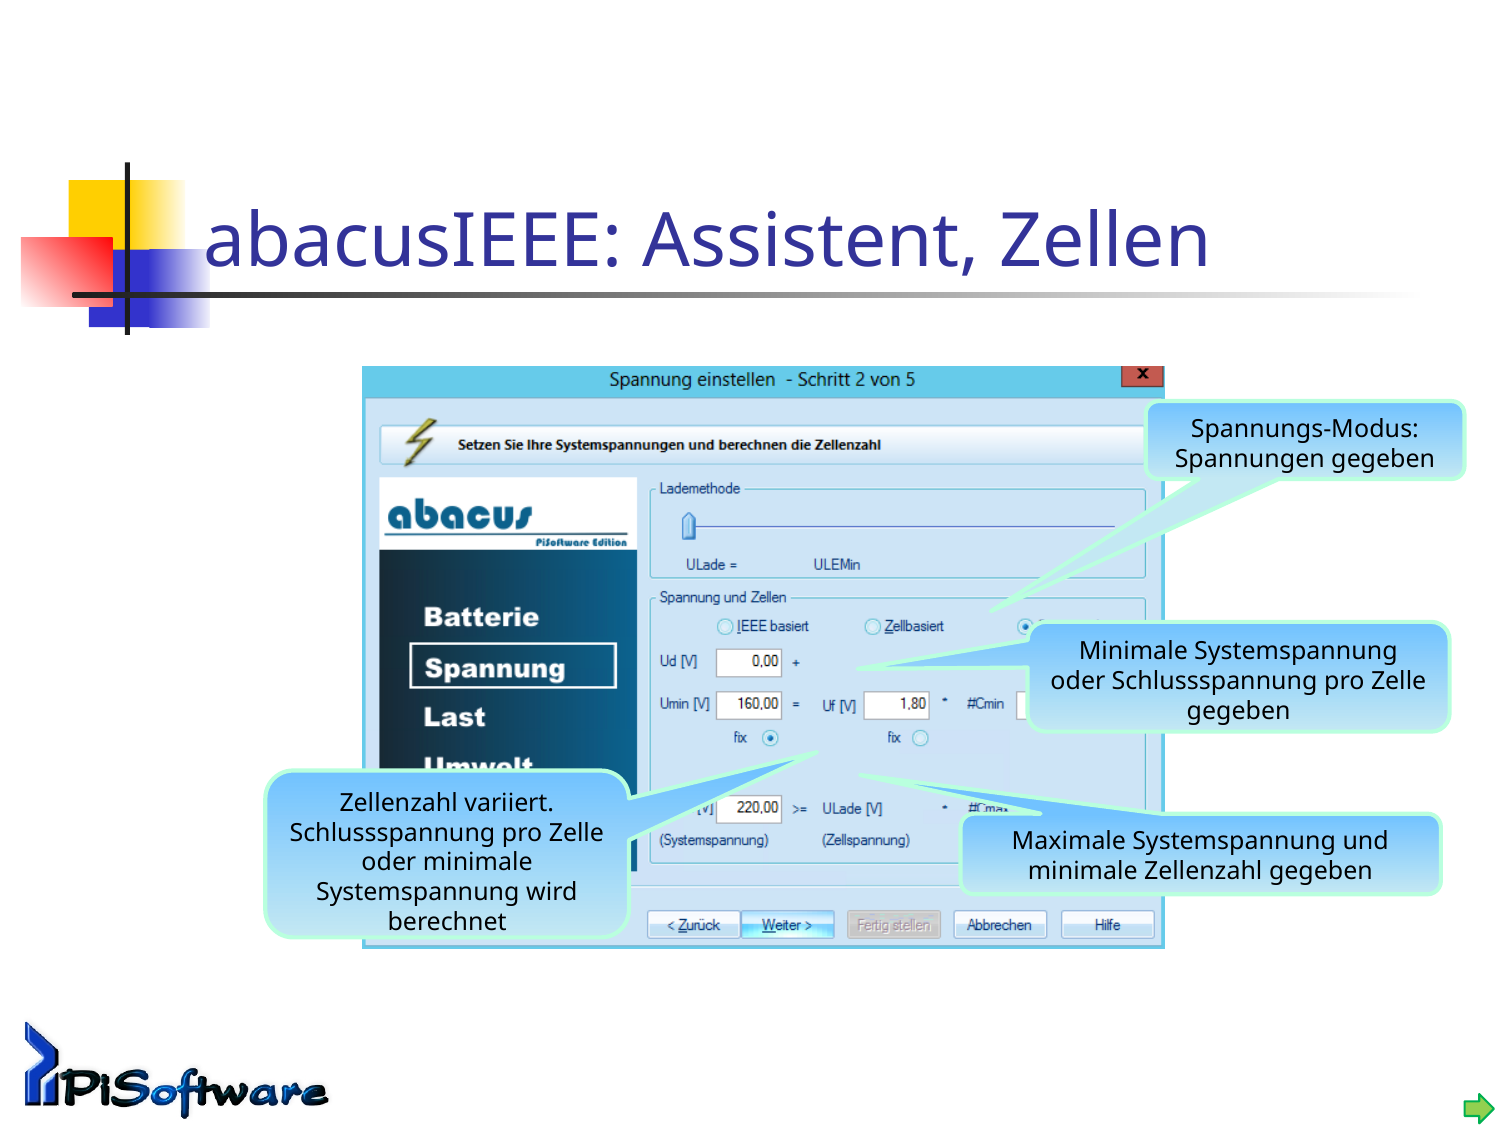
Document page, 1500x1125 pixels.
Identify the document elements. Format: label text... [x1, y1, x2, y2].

picture [361, 366, 1165, 949]
text_box Zellenzahl variiert. Schlussspannung pro Zelle oder minimale Systemspannung wird berechnet [265, 770, 356, 938]
text_box Maximale Systemspannung und minimale Zellenzahl gegeben [1169, 813, 1441, 895]
text_box Minimale Systemspannung oder Schlussspannung pro Zelle gegeben [1169, 621, 1450, 732]
text_box [1462, 1092, 1497, 1125]
text_box Spannungs-Modus: Spannungen gegeben [1169, 401, 1465, 530]
picture [10, 1014, 343, 1125]
text_box abacusIEEE: Assistent, Zellen [188, 101, 1467, 289]
